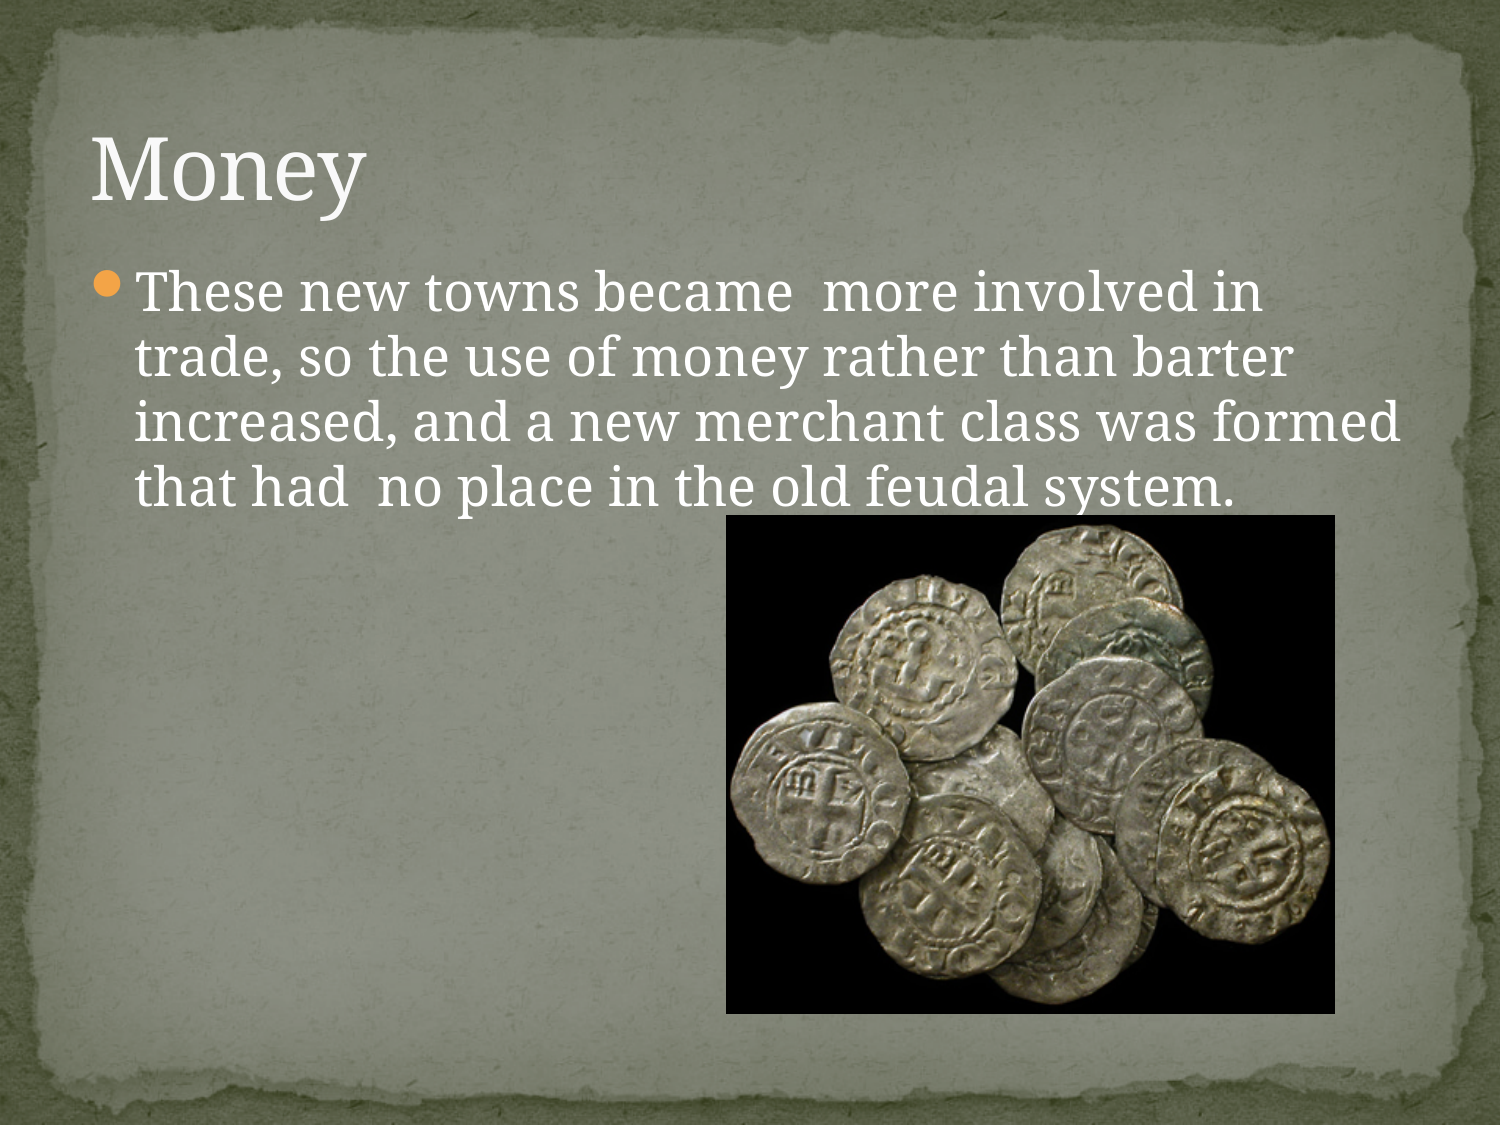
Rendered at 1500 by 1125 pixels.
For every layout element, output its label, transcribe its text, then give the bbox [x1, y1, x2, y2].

title Money [74, 24, 1425, 225]
picture [726, 514, 1335, 1014]
list These new towns became more involved in trade, so the use of money rather than barter increased, and a new merchant class was formed that had no place in the old feudal system. [75, 249, 1425, 1000]
